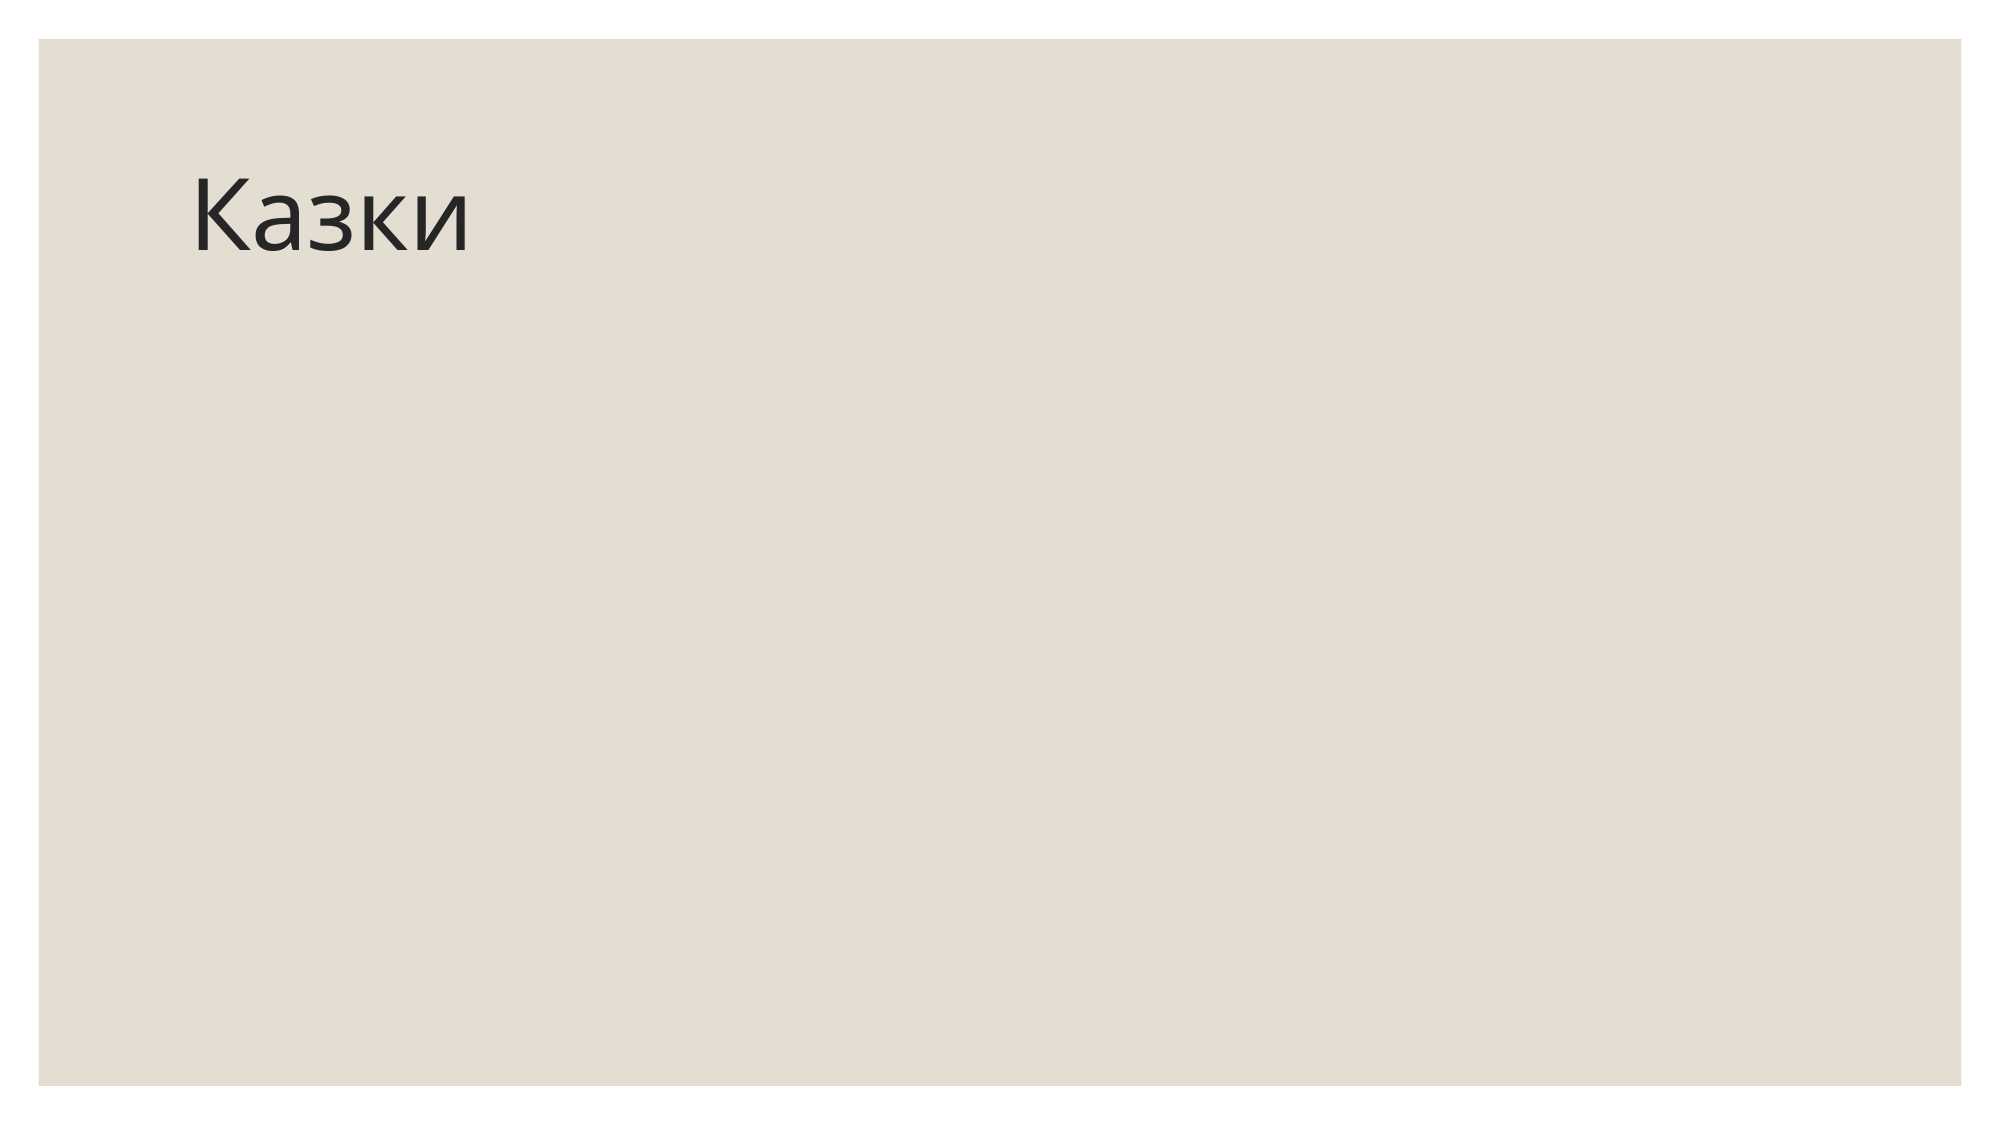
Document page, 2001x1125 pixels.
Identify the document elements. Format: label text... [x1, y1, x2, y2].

title Казки [174, 105, 1825, 331]
